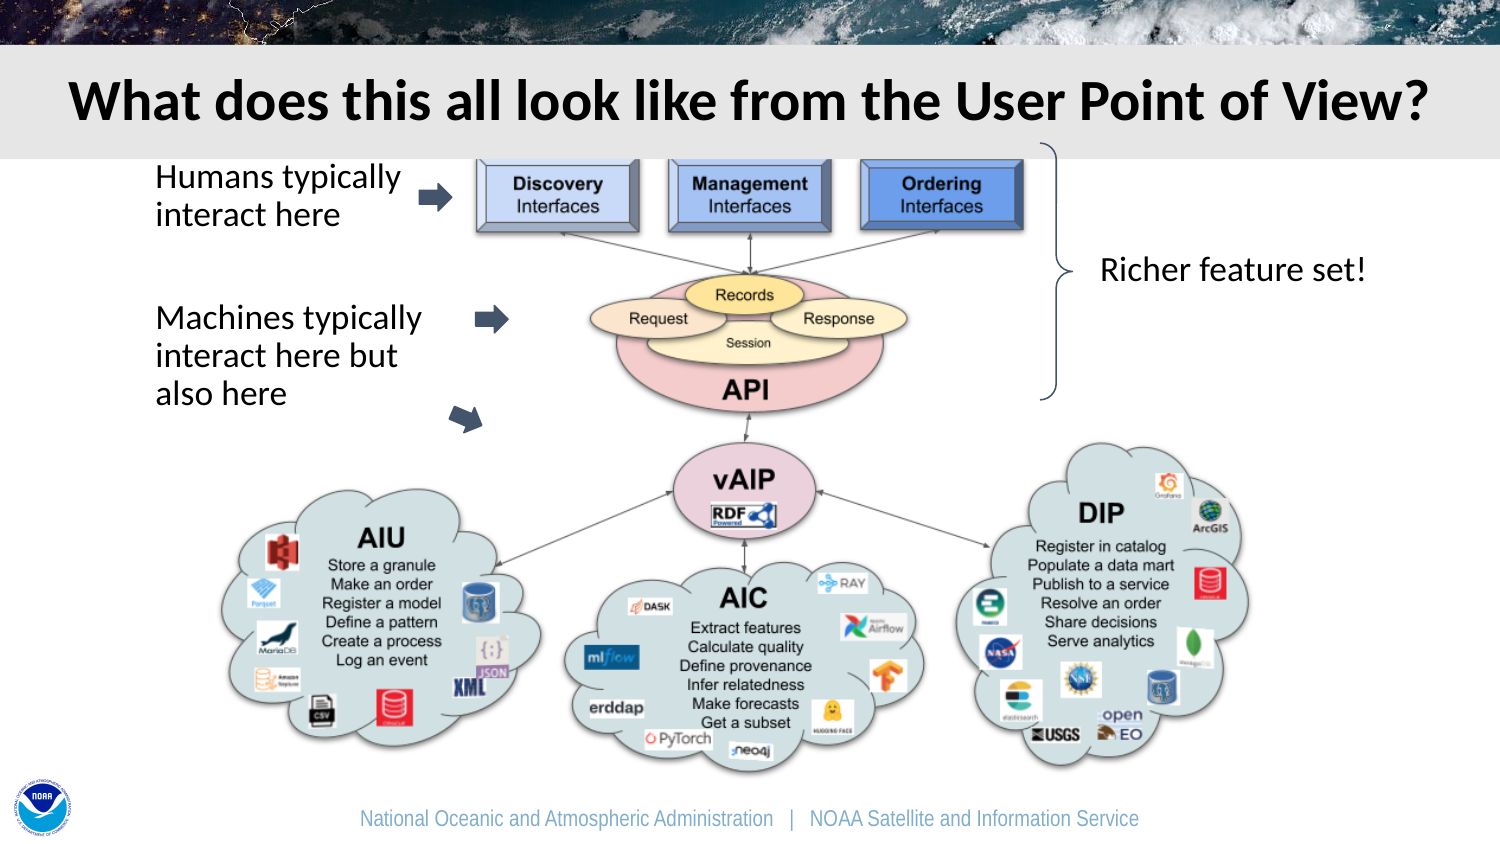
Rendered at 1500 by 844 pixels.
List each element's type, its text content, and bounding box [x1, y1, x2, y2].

picture [181, 152, 1319, 793]
picture [0, 0, 1500, 44]
text_box Richer feature set! [1324, 245, 1391, 298]
text_box Humans typically interact here [144, 152, 179, 205]
text_box [1040, 143, 1054, 150]
title What does this all look like from the User Point of View? [0, 44, 1500, 160]
text_box Machines typically interact here but also here [144, 293, 176, 346]
picture [10, 775, 75, 840]
